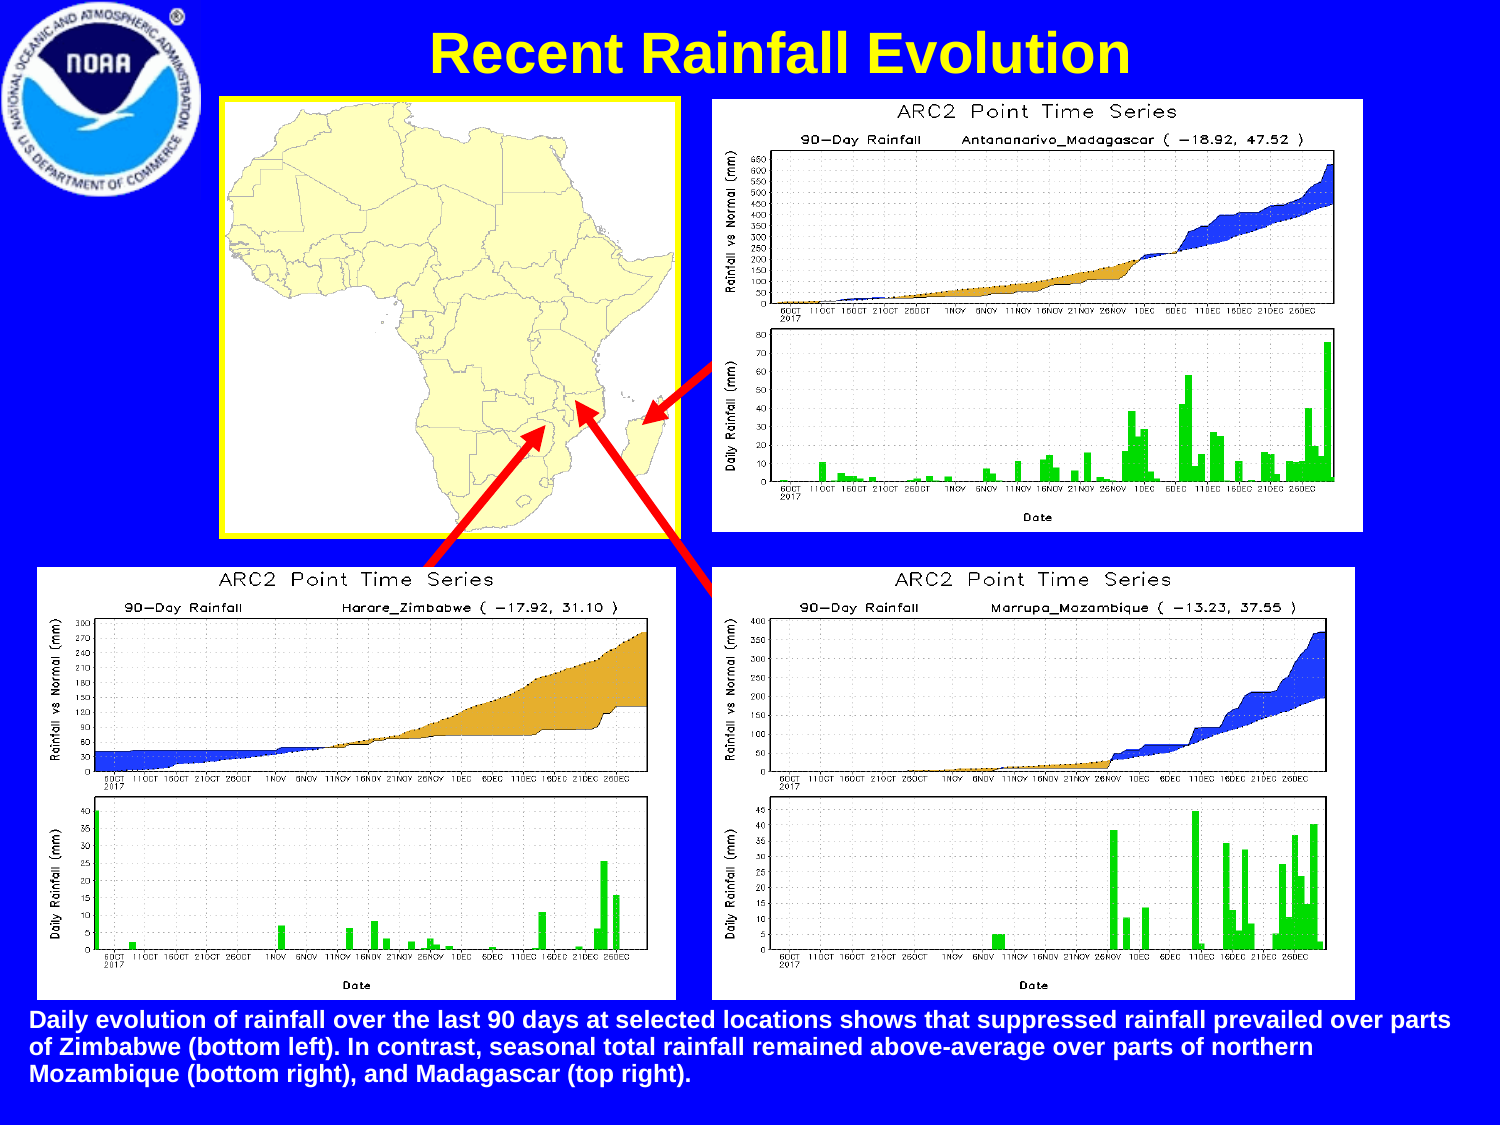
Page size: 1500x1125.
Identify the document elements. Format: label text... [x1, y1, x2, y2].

picture [712, 99, 1363, 532]
text_box Daily evolution of rainfall over the last 90 days at selected locations shows that suppressed rainfall prevailed over parts of Zimbabwe (bottom left). In contrast, seasonal total rainfall remained above-average over parts of northern Mozambique (bottom right), and Madagascar (top right). [13, 999, 1479, 1096]
picture [712, 567, 1355, 1000]
picture [37, 567, 675, 1000]
picture [224, 101, 675, 534]
picture [0, 0, 200, 200]
text_box Recent Rainfall Evolution [287, 0, 1275, 100]
